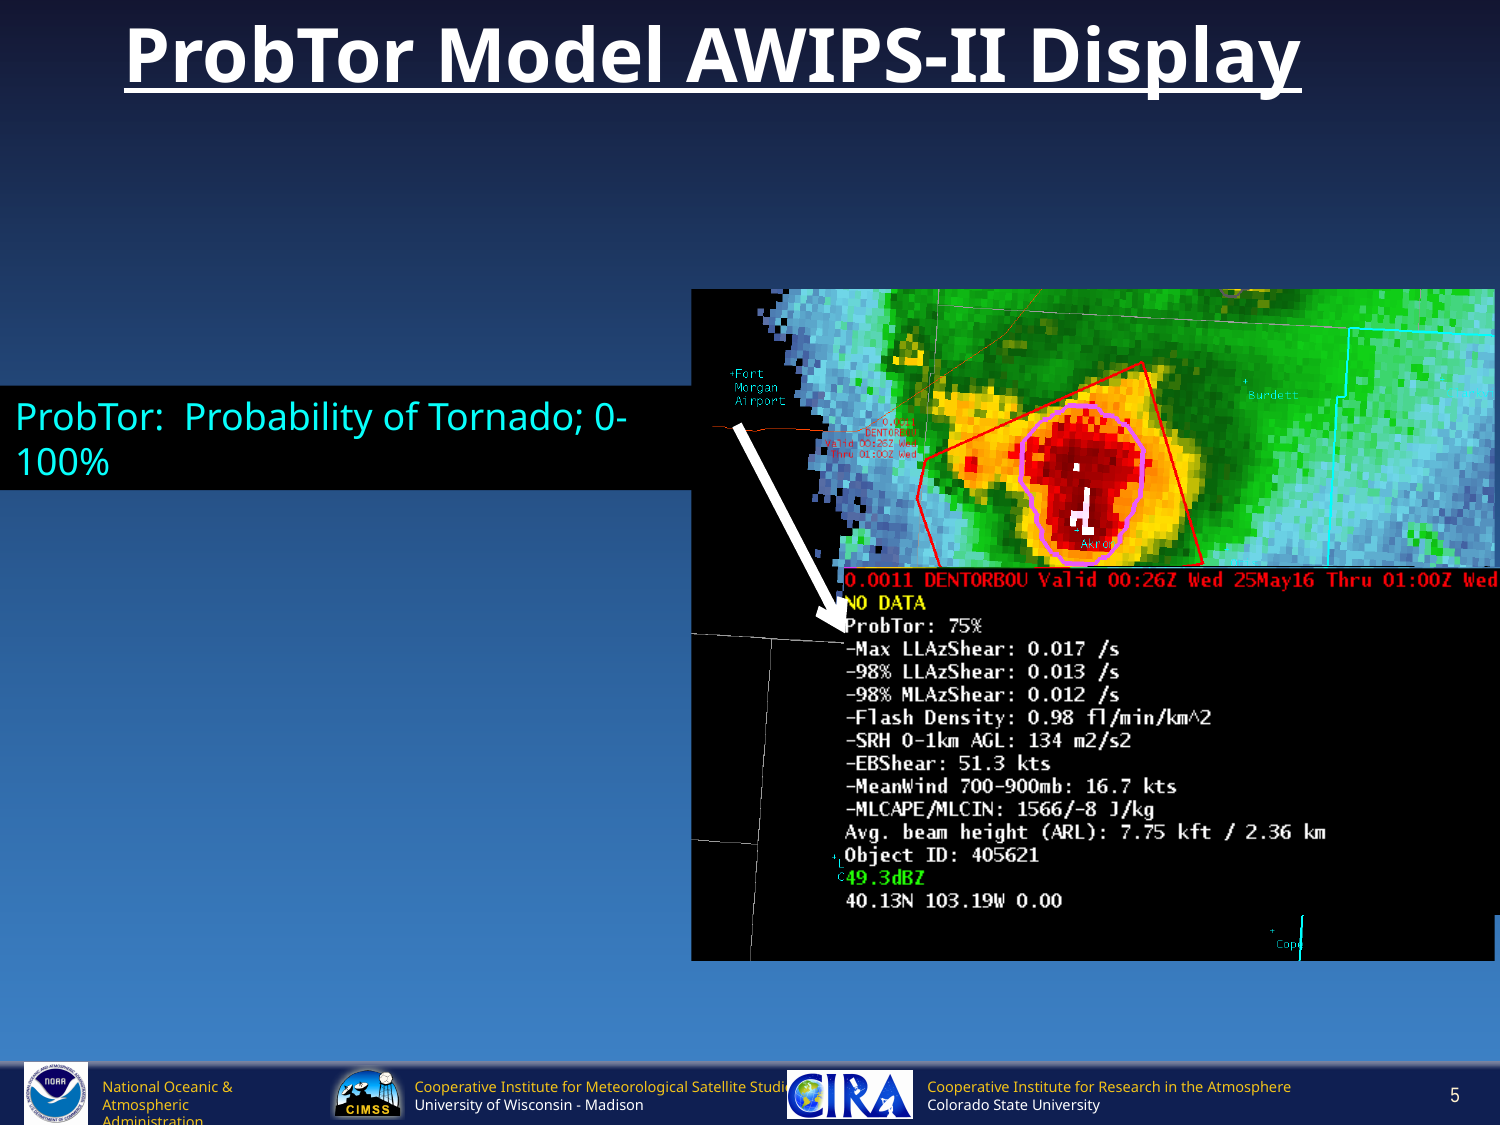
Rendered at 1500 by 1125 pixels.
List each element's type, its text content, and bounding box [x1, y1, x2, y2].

slide_number 5 [1400, 1074, 1475, 1113]
picture [24, 1062, 88, 1125]
text_box ProbTor Model AWIPS-II Display [108, 0, 1317, 105]
picture [330, 1065, 405, 1120]
picture [787, 1070, 913, 1119]
picture [844, 566, 1500, 916]
picture [691, 288, 1495, 962]
text_box ProbTor: Probability of Tornado; 0-100% [0, 385, 684, 491]
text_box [736, 424, 846, 634]
